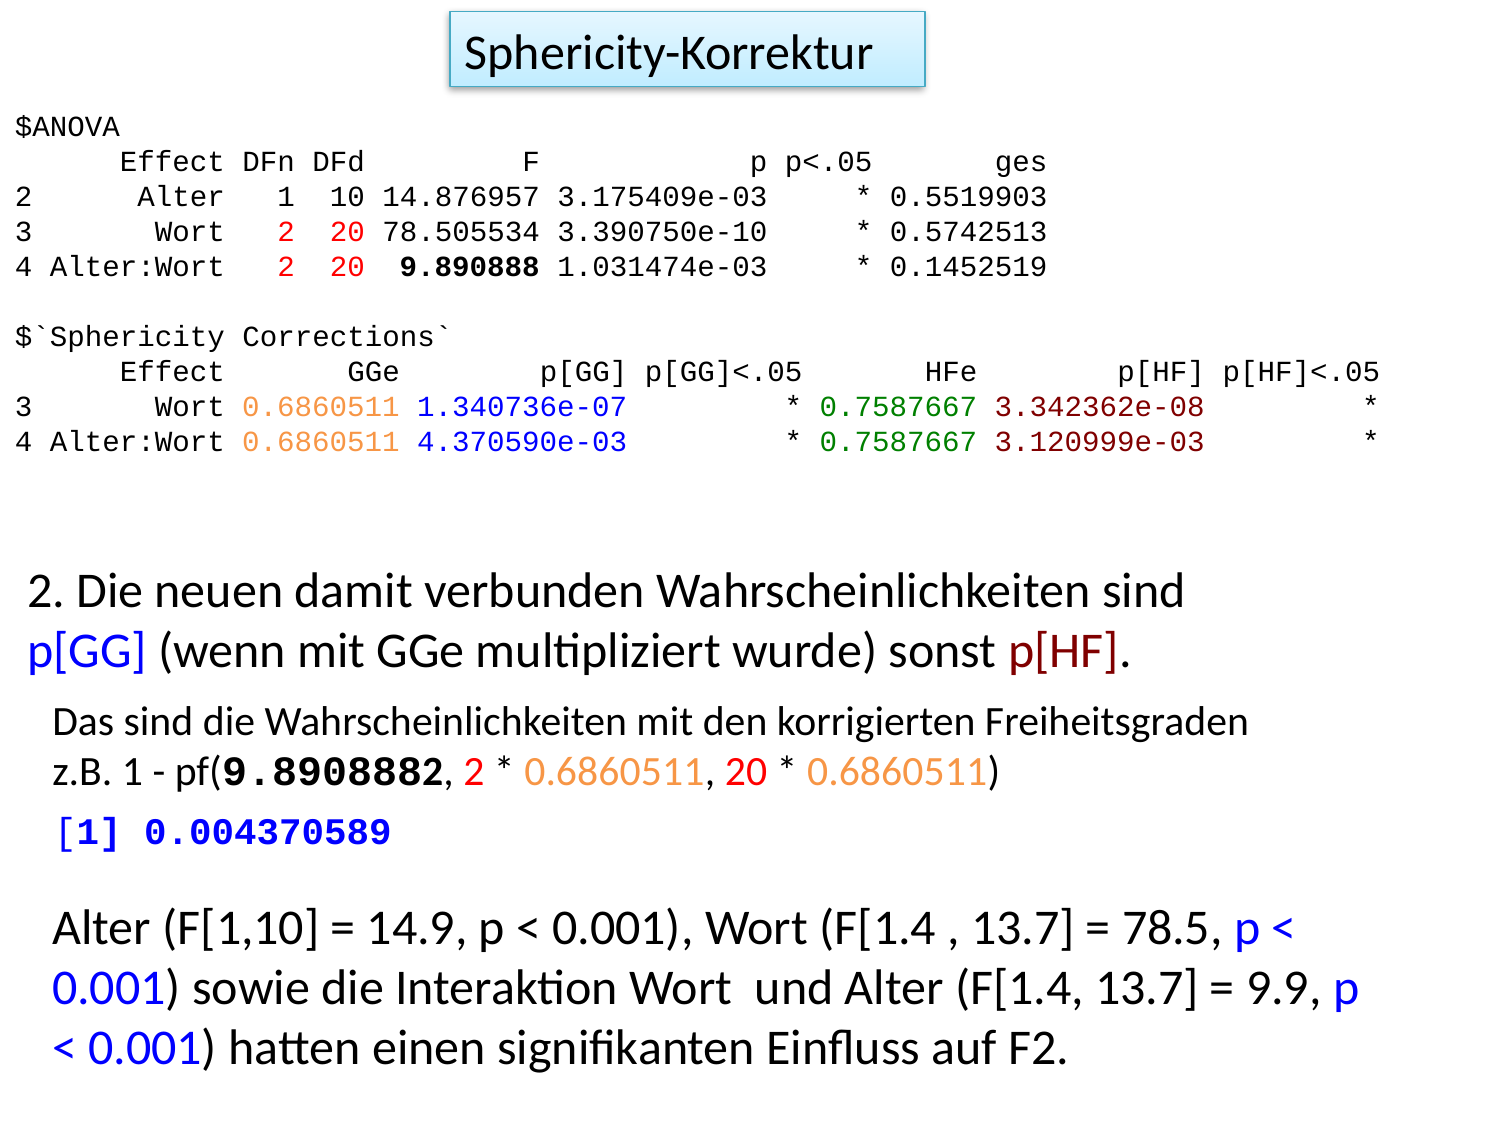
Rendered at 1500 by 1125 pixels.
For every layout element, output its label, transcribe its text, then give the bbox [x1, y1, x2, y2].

text_box 2. Die neuen damit verbunden Wahrscheinlichkeiten sind p[GG] (wenn mit GGe multipliziert wurde) sonst p[HF]. [12, 549, 1213, 685]
text_box [1] 0.004370589 [39, 799, 407, 860]
text_box Das sind die Wahrscheinlichkeiten mit den korrigierten Freiheitsgraden z.B. 1 - pf(9.8908882, 2 * 0.6860511, 20 * 0.6860511) [37, 686, 1350, 802]
text_box Sphericity-Korrektur [449, 11, 926, 87]
text_box $ANOVA Effect DFn DFd F p p<.05 ges 2 Alter 1 10 14.876957 3.175409e-03 * 0.5519903 3 Wort 2 20 78.505534 3.390750e-10 * 0.5742513 4 Alter:Wort 2 20 9.890888 1.031474e-03 * 0.1452519 $`Sphericity Corrections` Effect GGe p[GG] p[GG]<.05 HFe p[HF] p[HF]<.05 3 Wort 0.6860511 1.340736e-07 * 0.7587667 3.342362e-08 * 4 Alter:Wort 0.6860511 4.370590e-03 * 0.7587667 3.120999e-03 * [0, 99, 1500, 465]
text_box Alter (F[1,10] = 14.9, p < 0.001), Wort (F[1.4 , 13.7] = 78.5, p < 0.001) sowie die Interaktion Wort und Alter (F[1.4, 13.7] = 9.9, p < 0.001) hatten einen signifikanten Einfluss auf F2. [37, 887, 1375, 1083]
